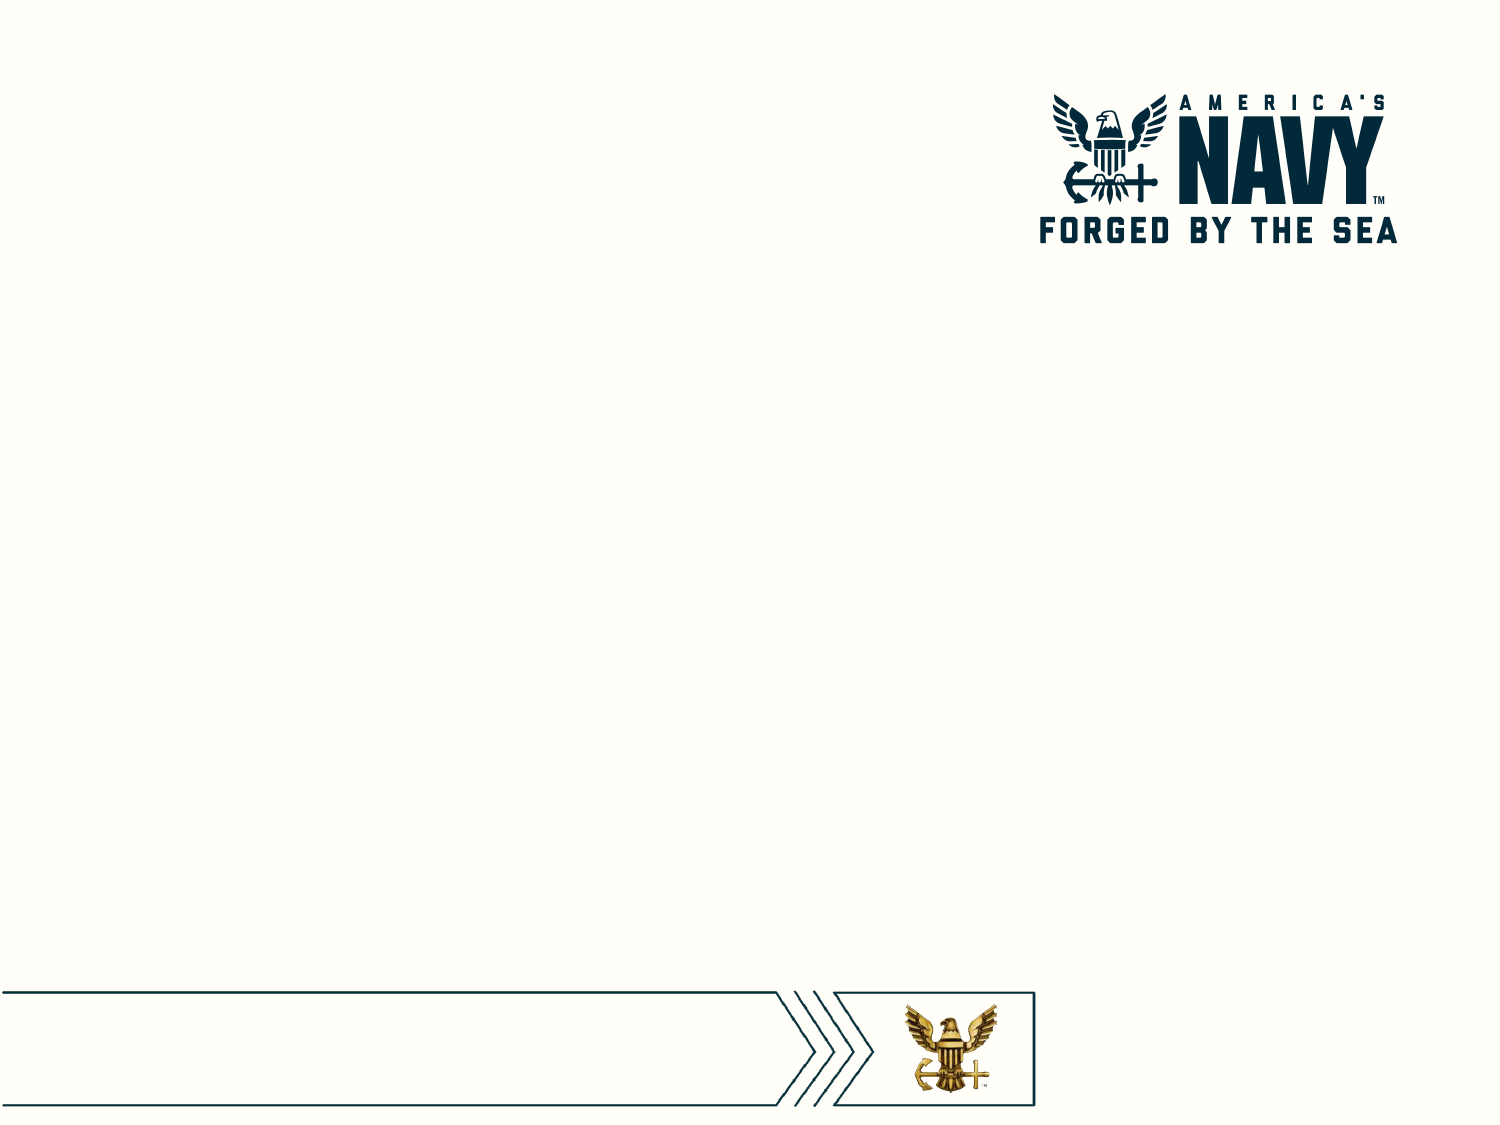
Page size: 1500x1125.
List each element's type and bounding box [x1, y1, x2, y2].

picture [1036, 89, 1401, 248]
picture [0, 988, 1037, 1111]
